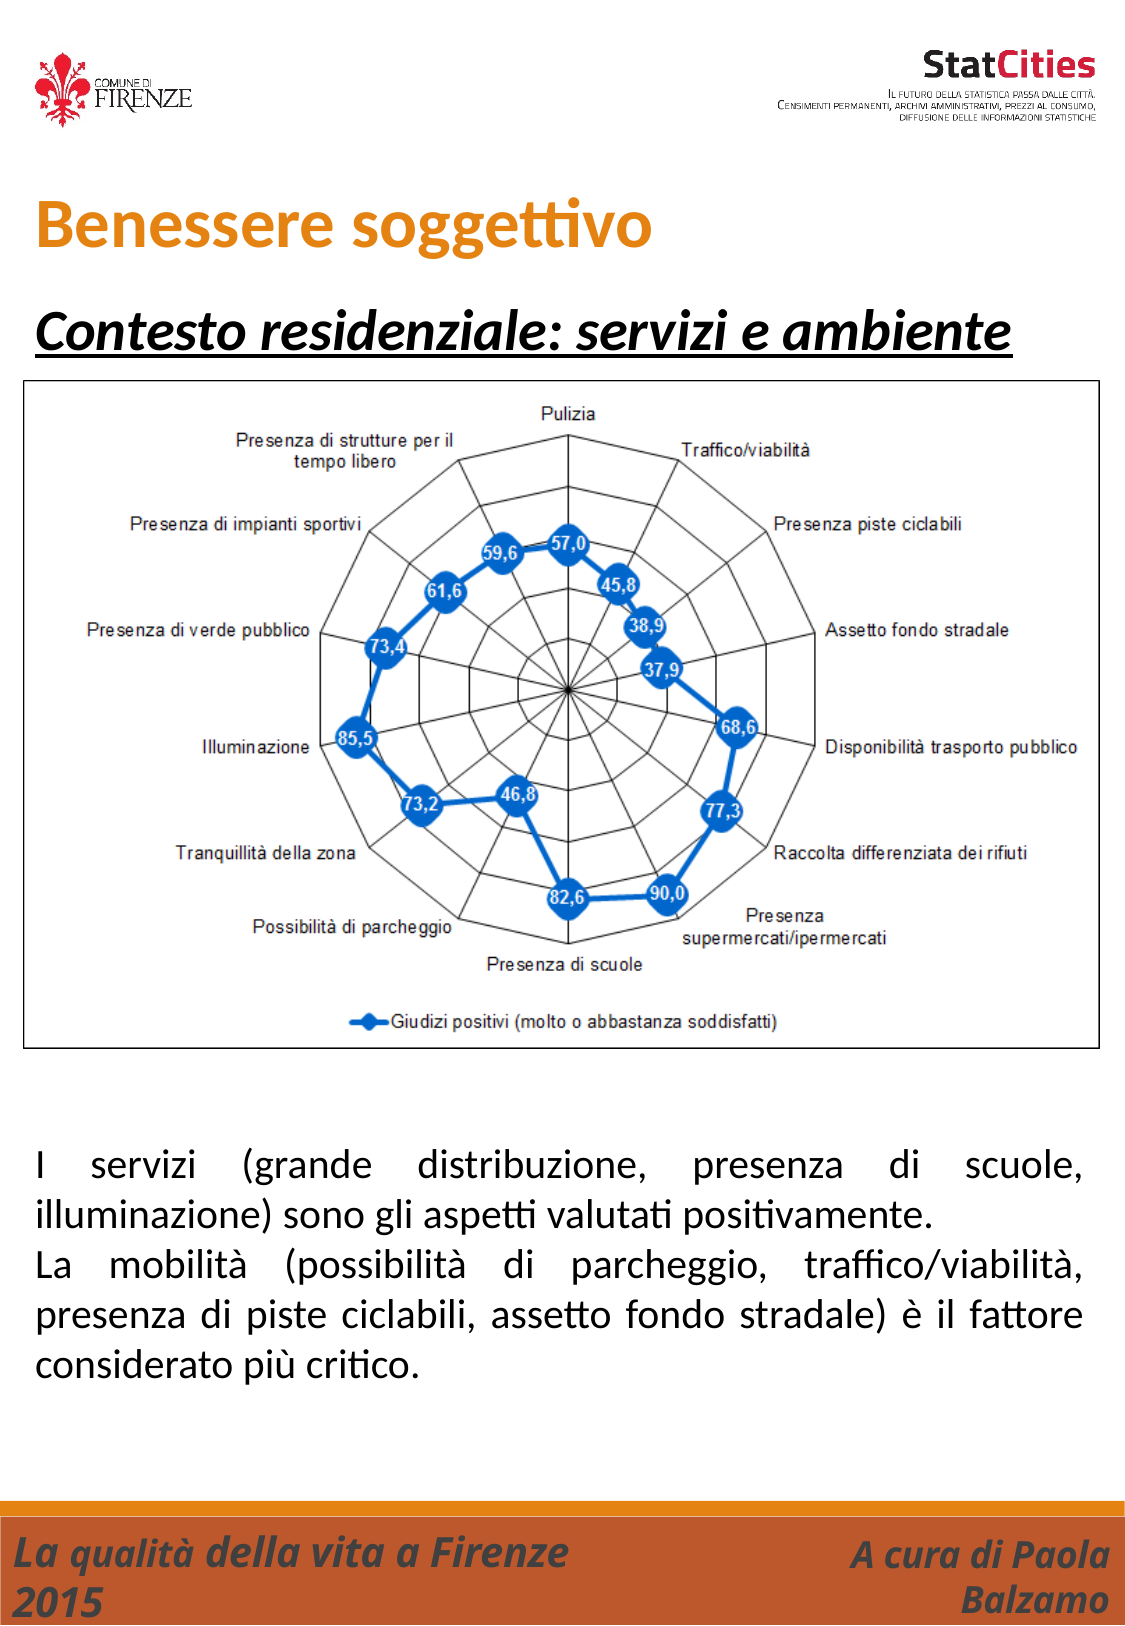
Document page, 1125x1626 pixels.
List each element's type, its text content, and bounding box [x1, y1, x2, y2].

text_box I servizi (grande distribuzione, presenza di scuole, illuminazione) sono gli aspetti valutati positivamente. La mobilità (possibilità di parcheggio, traffico/viabilità, presenza di piste ciclabili, assetto fondo stradale) è il fattore considerato più critico. [20, 1129, 1100, 1395]
text_box Contesto residenziale: servizi e ambiente [20, 266, 1085, 370]
picture [22, 379, 1100, 1049]
text_box Benessere soggettivo [20, 169, 1085, 266]
picture [770, 42, 1100, 128]
text_box A cura di Paola Balzamo [725, 1523, 1125, 1625]
text_box La qualità della vita a Firenze 2015 [0, 1518, 620, 1625]
picture [19, 45, 209, 130]
